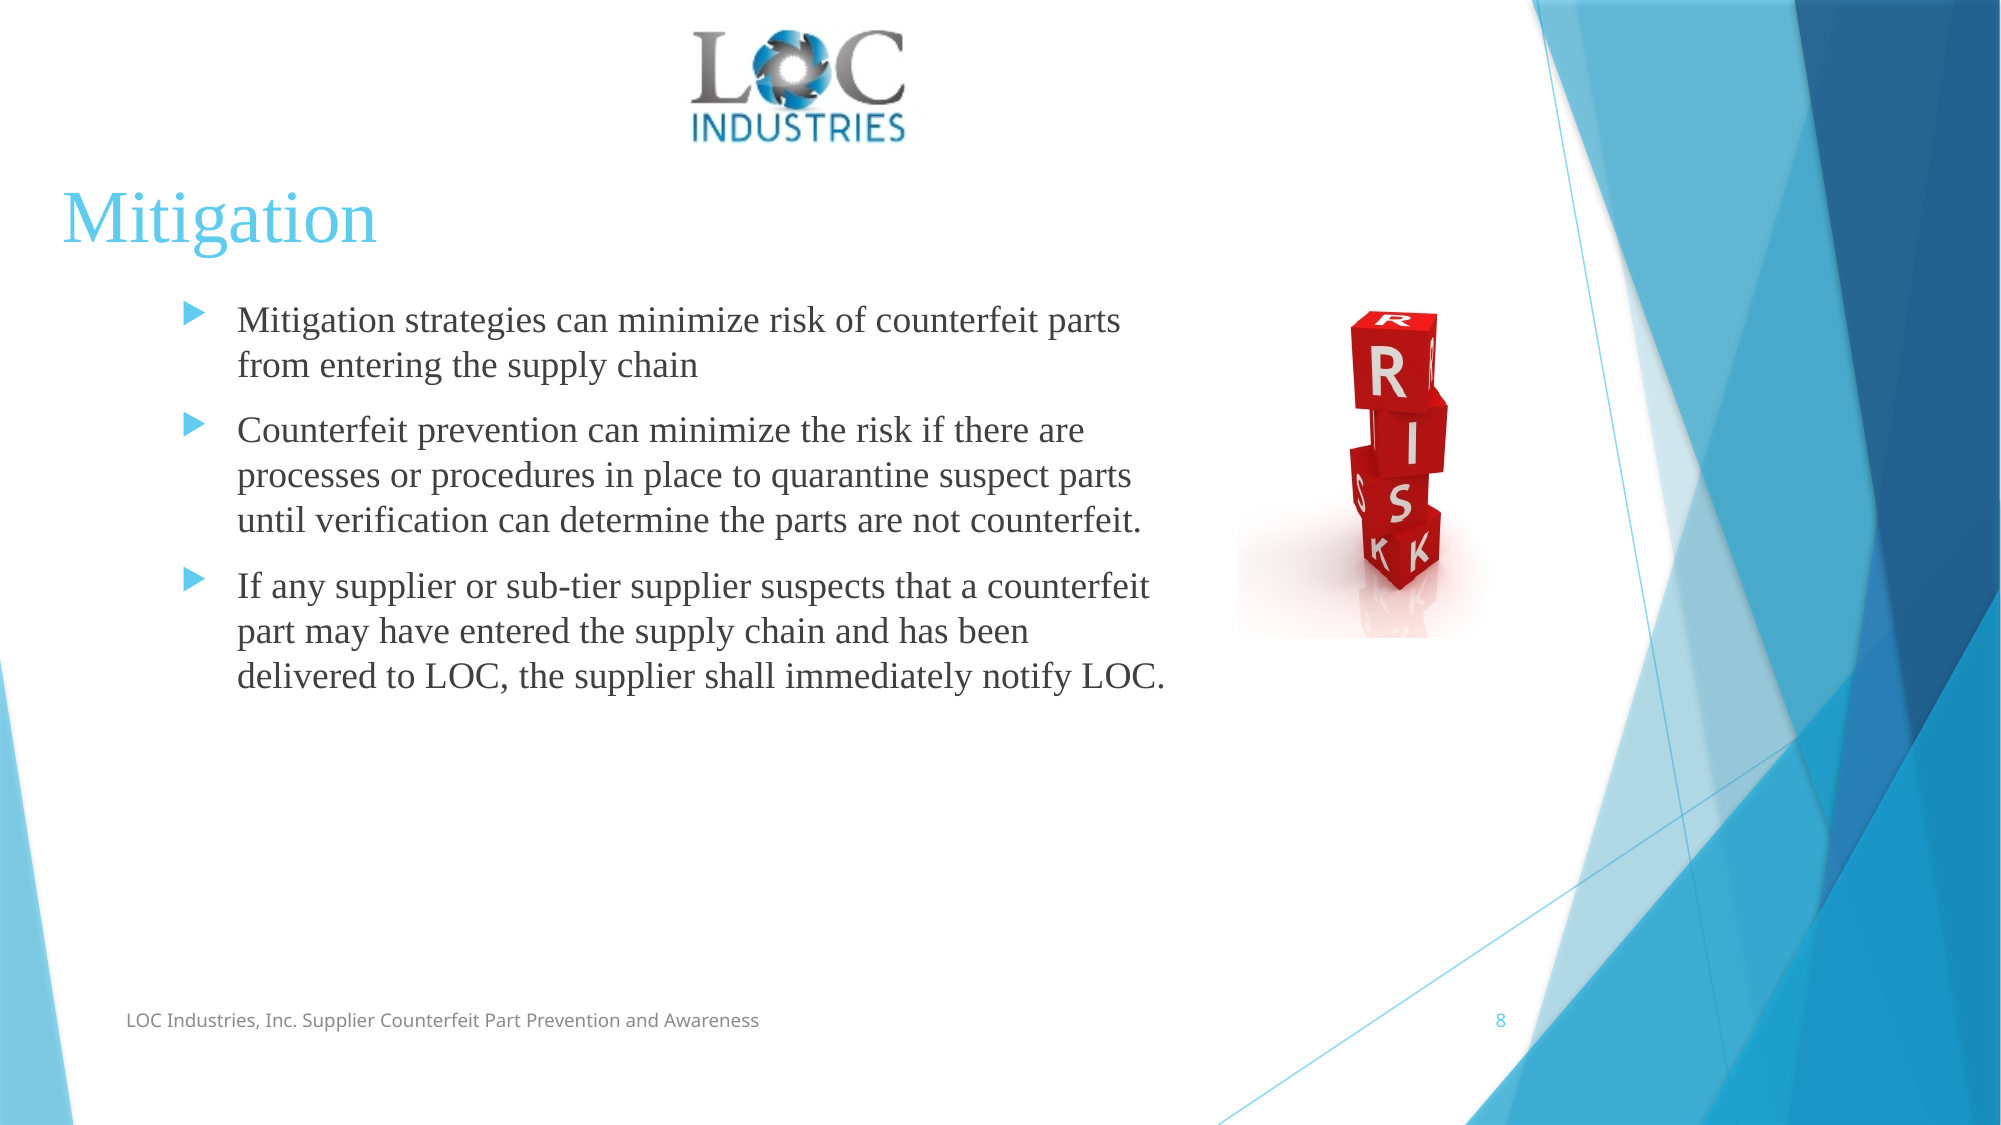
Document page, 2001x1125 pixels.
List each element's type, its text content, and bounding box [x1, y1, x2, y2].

picture [1237, 286, 1559, 638]
title Mitigation [47, 160, 600, 287]
slide_number 8 [1409, 991, 1522, 1051]
footer LOC Industries, Inc. Supplier Counterfeit Part Prevention and Awareness [111, 991, 1145, 1051]
picture [666, 24, 930, 149]
list Mitigation strategies can minimize risk of counterfeit parts from entering the supply chain Counterfeit prevention can minimize the risk if there are processes or procedures in place to quarantine suspect parts until verification can determine the parts are not counterfeit. If any supplier or sub-tier supplier suspects that a counterfeit part may have entered the supply chain and has been delivered to LOC, the supplier shall immediately notify LOC. [165, 287, 1194, 880]
